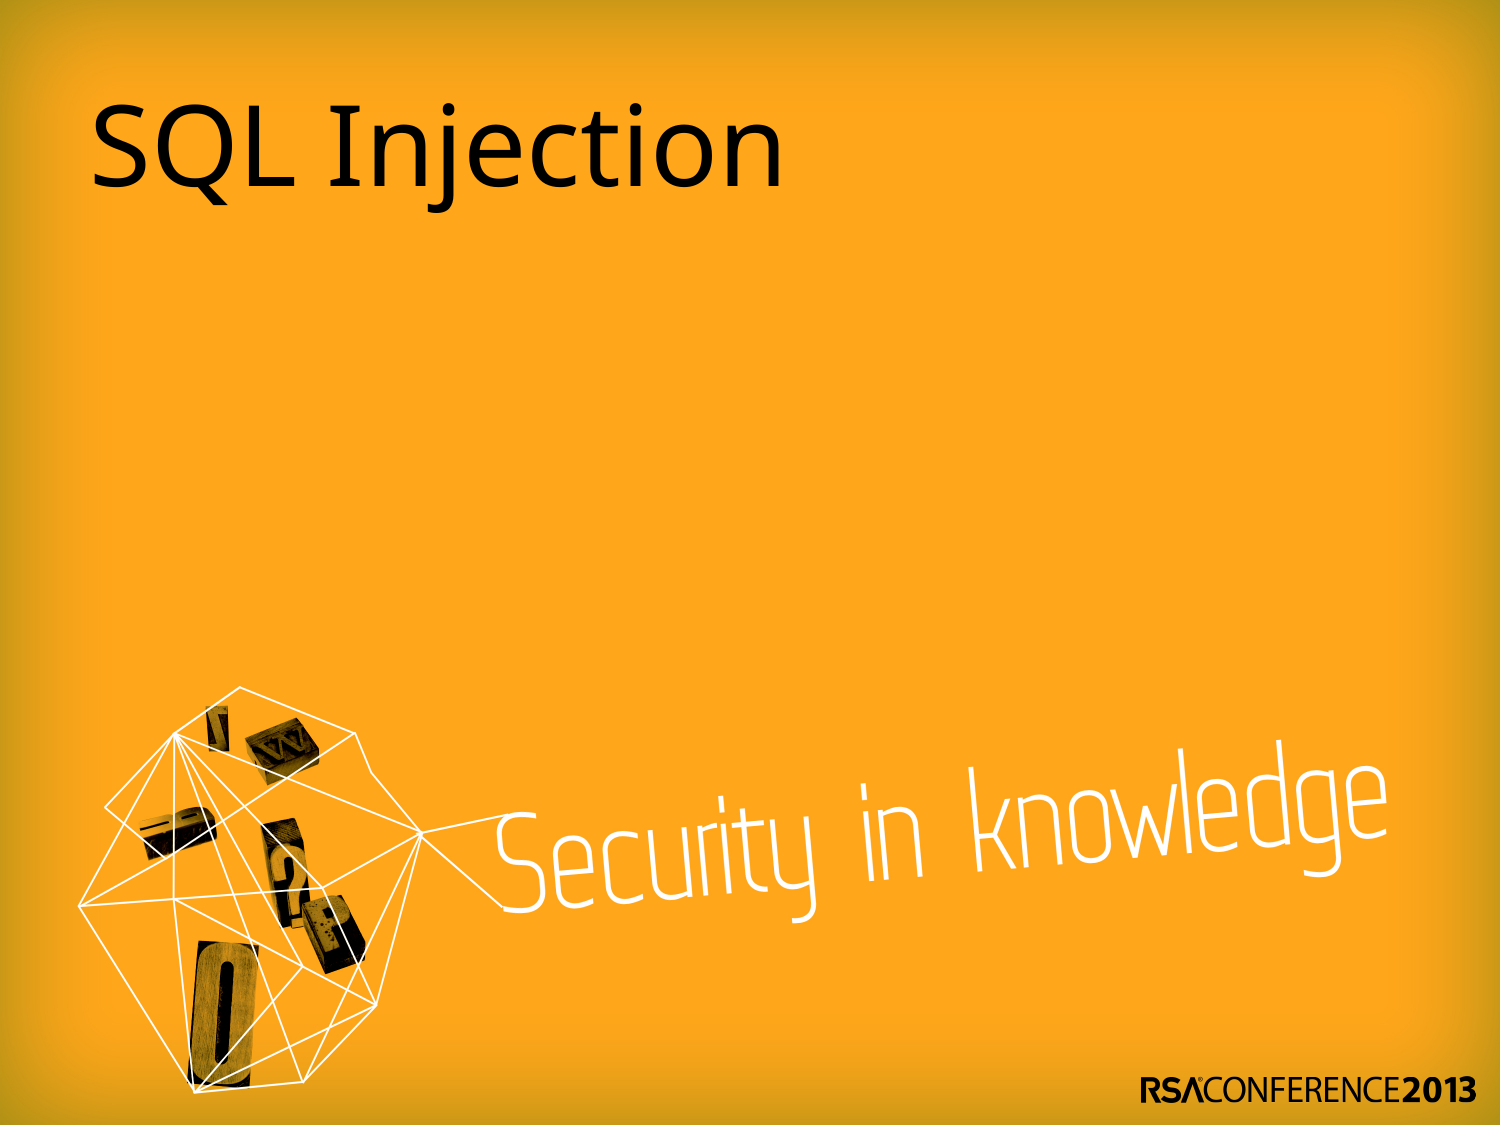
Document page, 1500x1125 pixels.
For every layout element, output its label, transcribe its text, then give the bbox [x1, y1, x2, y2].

picture [0, 0, 1500, 1125]
title SQL Injection [74, 78, 1320, 345]
